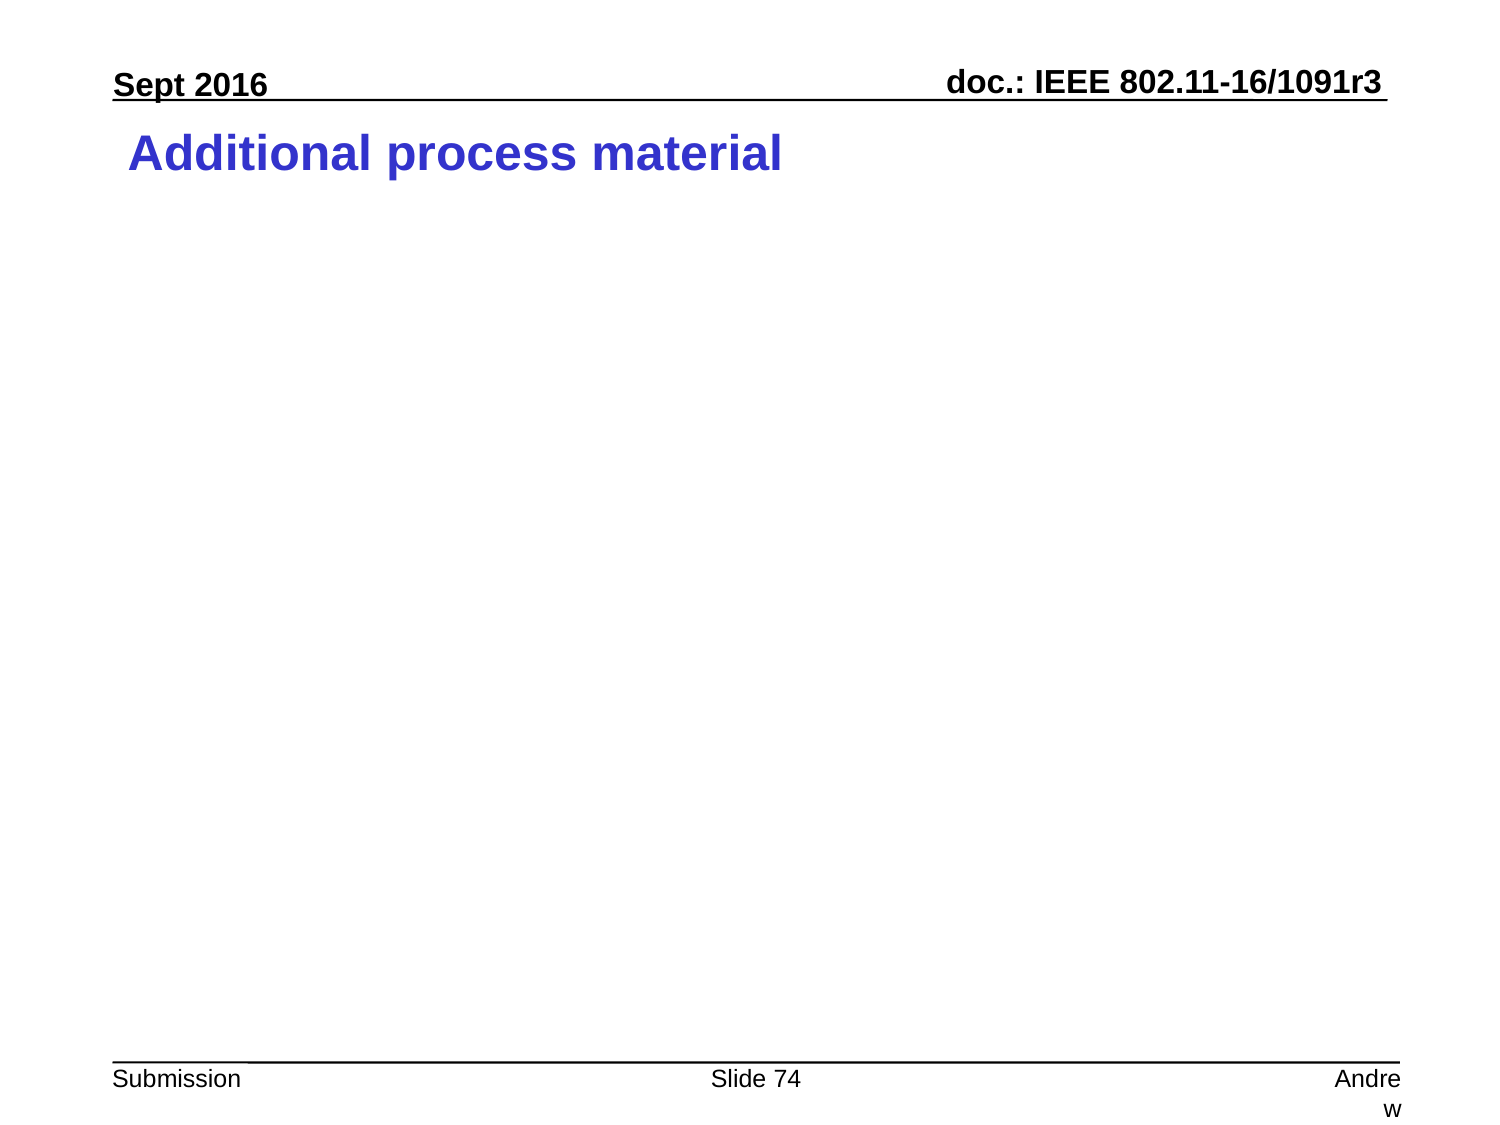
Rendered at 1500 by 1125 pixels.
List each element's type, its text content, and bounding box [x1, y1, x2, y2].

footer Andrew Myles, Cisco [1320, 1061, 1402, 1093]
slide_number Slide 74 [709, 1061, 803, 1093]
title Additional process material [112, 112, 1388, 288]
